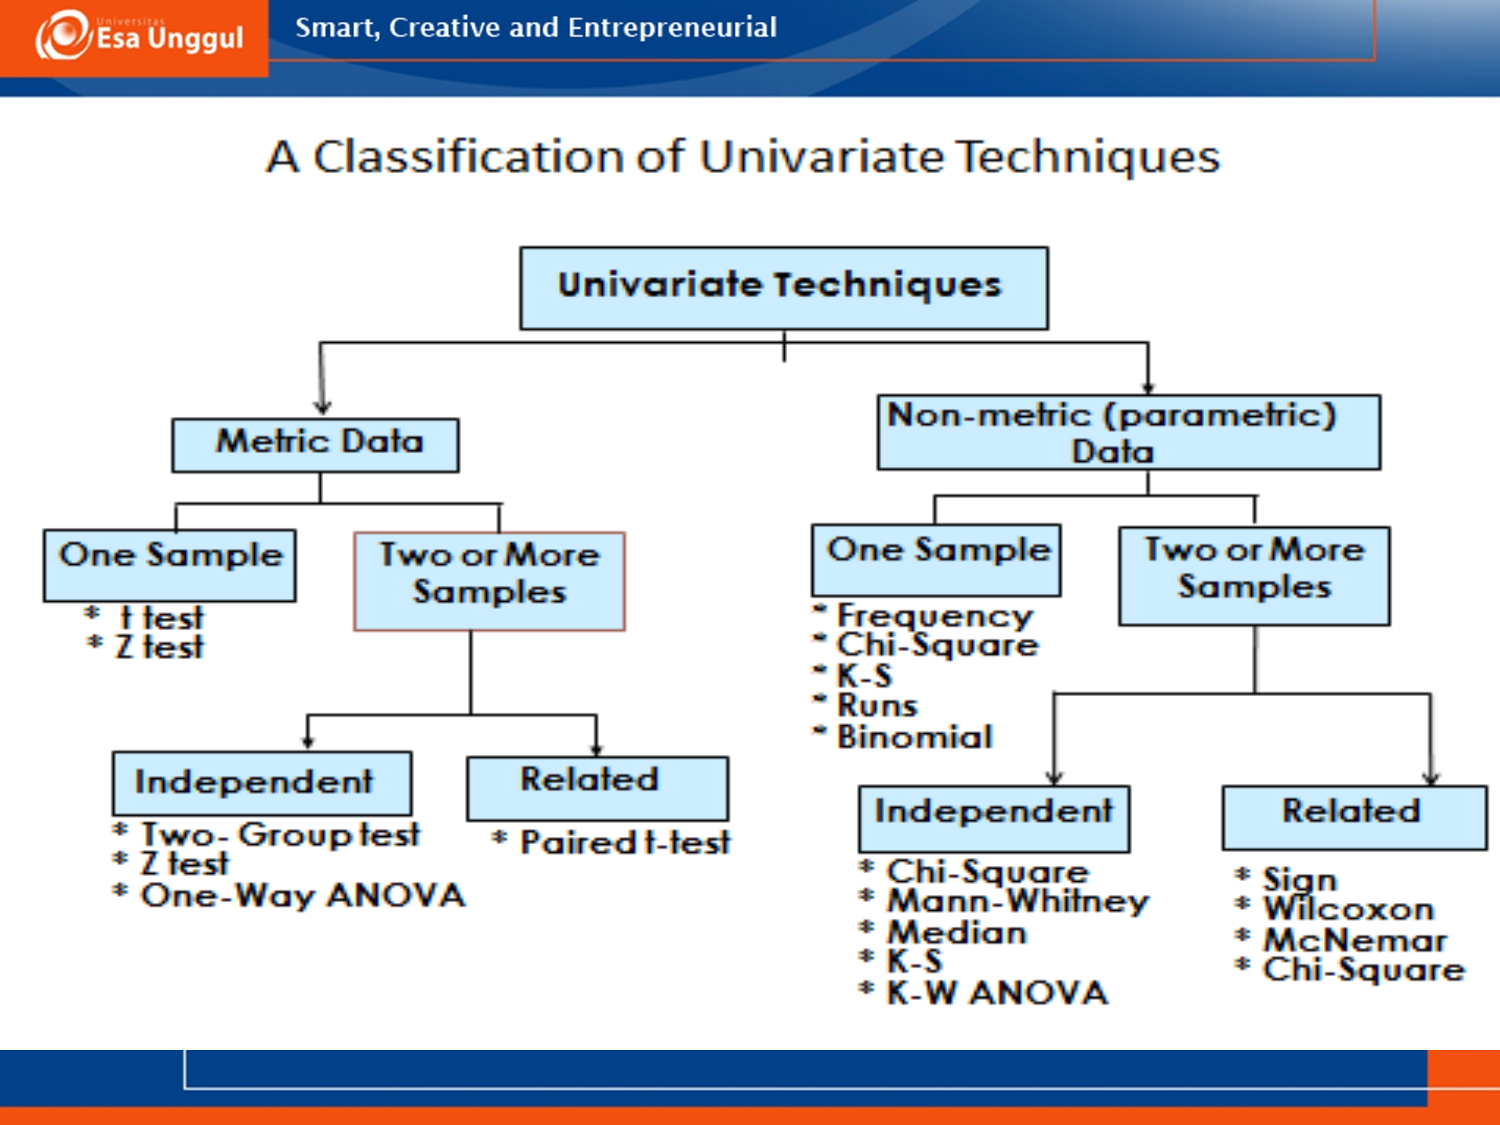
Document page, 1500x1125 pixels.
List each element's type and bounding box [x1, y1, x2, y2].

list [0, 99, 1500, 1051]
picture [0, 1051, 1500, 1125]
picture [0, 0, 1500, 99]
